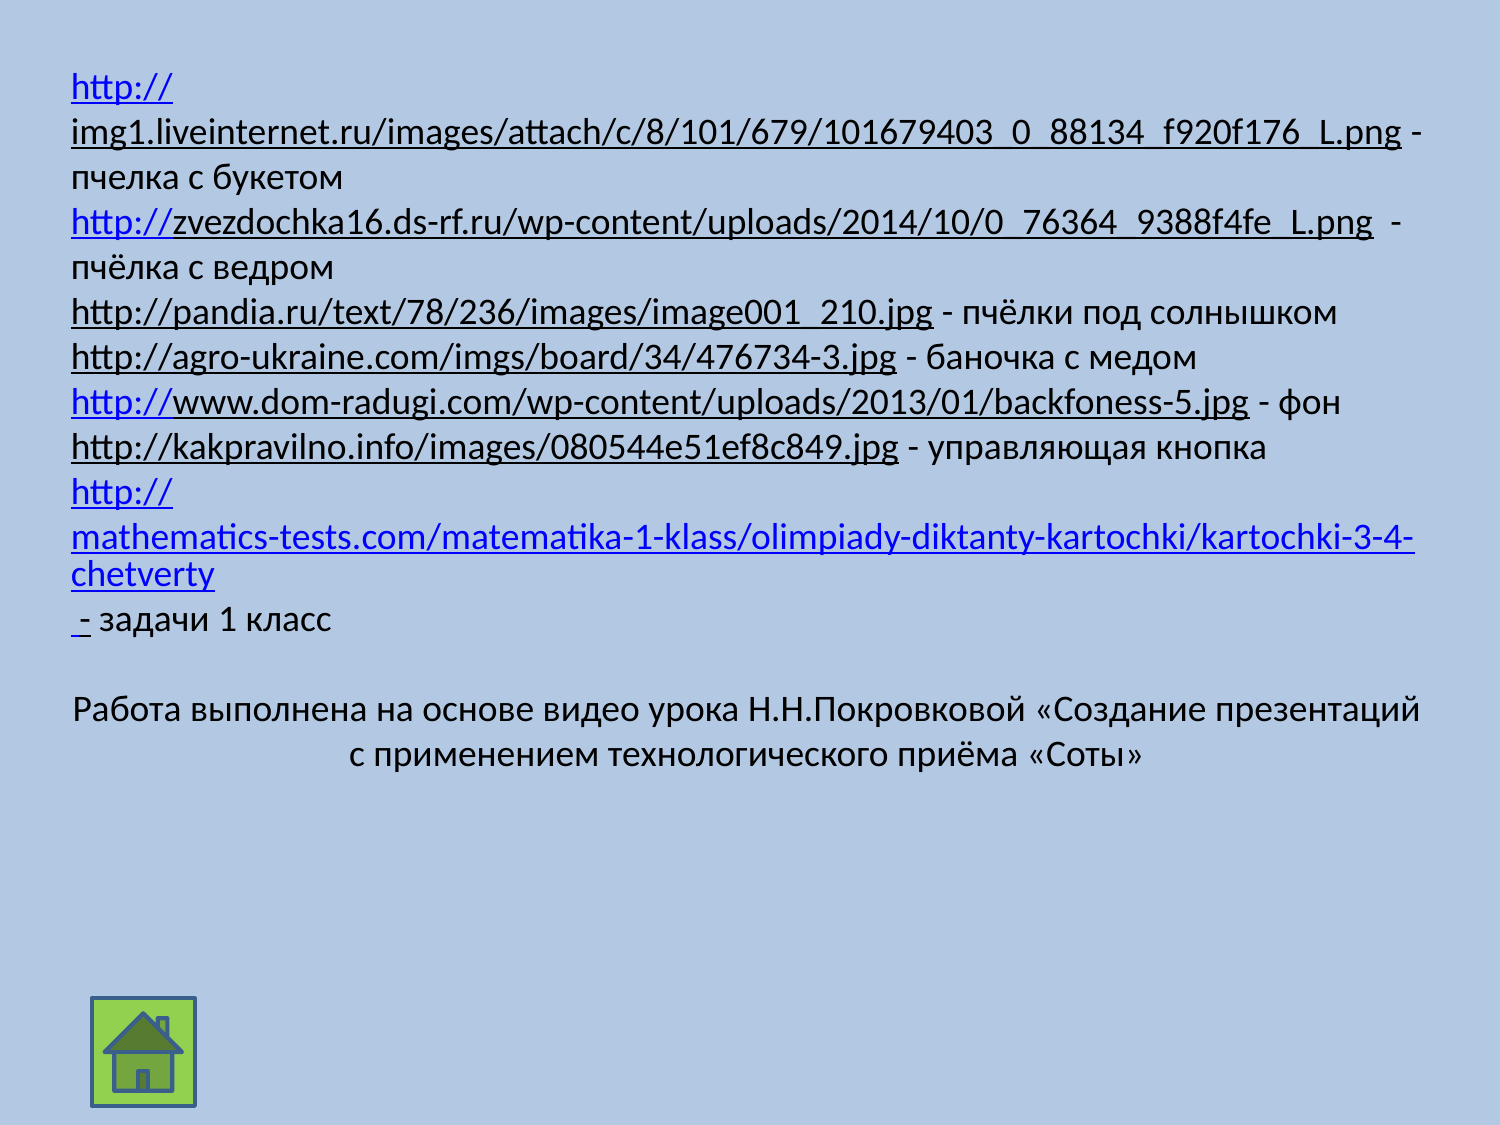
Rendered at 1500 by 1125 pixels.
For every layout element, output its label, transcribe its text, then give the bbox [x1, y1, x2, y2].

text_box http://img1.liveinternet.ru/images/attach/c/8/101/679/101679403_0_88134_f920f176_L.png - пчелка с букетом http://zvezdochka16.ds-rf.ru/wp-content/uploads/2014/10/0_76364_9388f4fe_L.png -пчёлка с ведром http://pandia.ru/text/78/236/images/image001_210.jpg - пчёлки под солнышком http://agro-ukraine.com/imgs/board/34/476734-3.jpg - баночка с медом http://www.dom-radugi.com/wp-content/uploads/2013/01/backfoness-5.jpg - фон http://kakpravilno.info/images/080544e51ef8c849.jpg - управляющая кнопка http://mathematics-tests.com/matematika-1-klass/olimpiady-diktanty-kartochki/kartochki-3-4-chetverty - задачи 1 класс Работа выполнена на основе видео урока Н.Н.Покровковой «Создание презентаций с применением технологического приёма «Соты» [56, 54, 1439, 790]
text_box [90, 996, 197, 1108]
